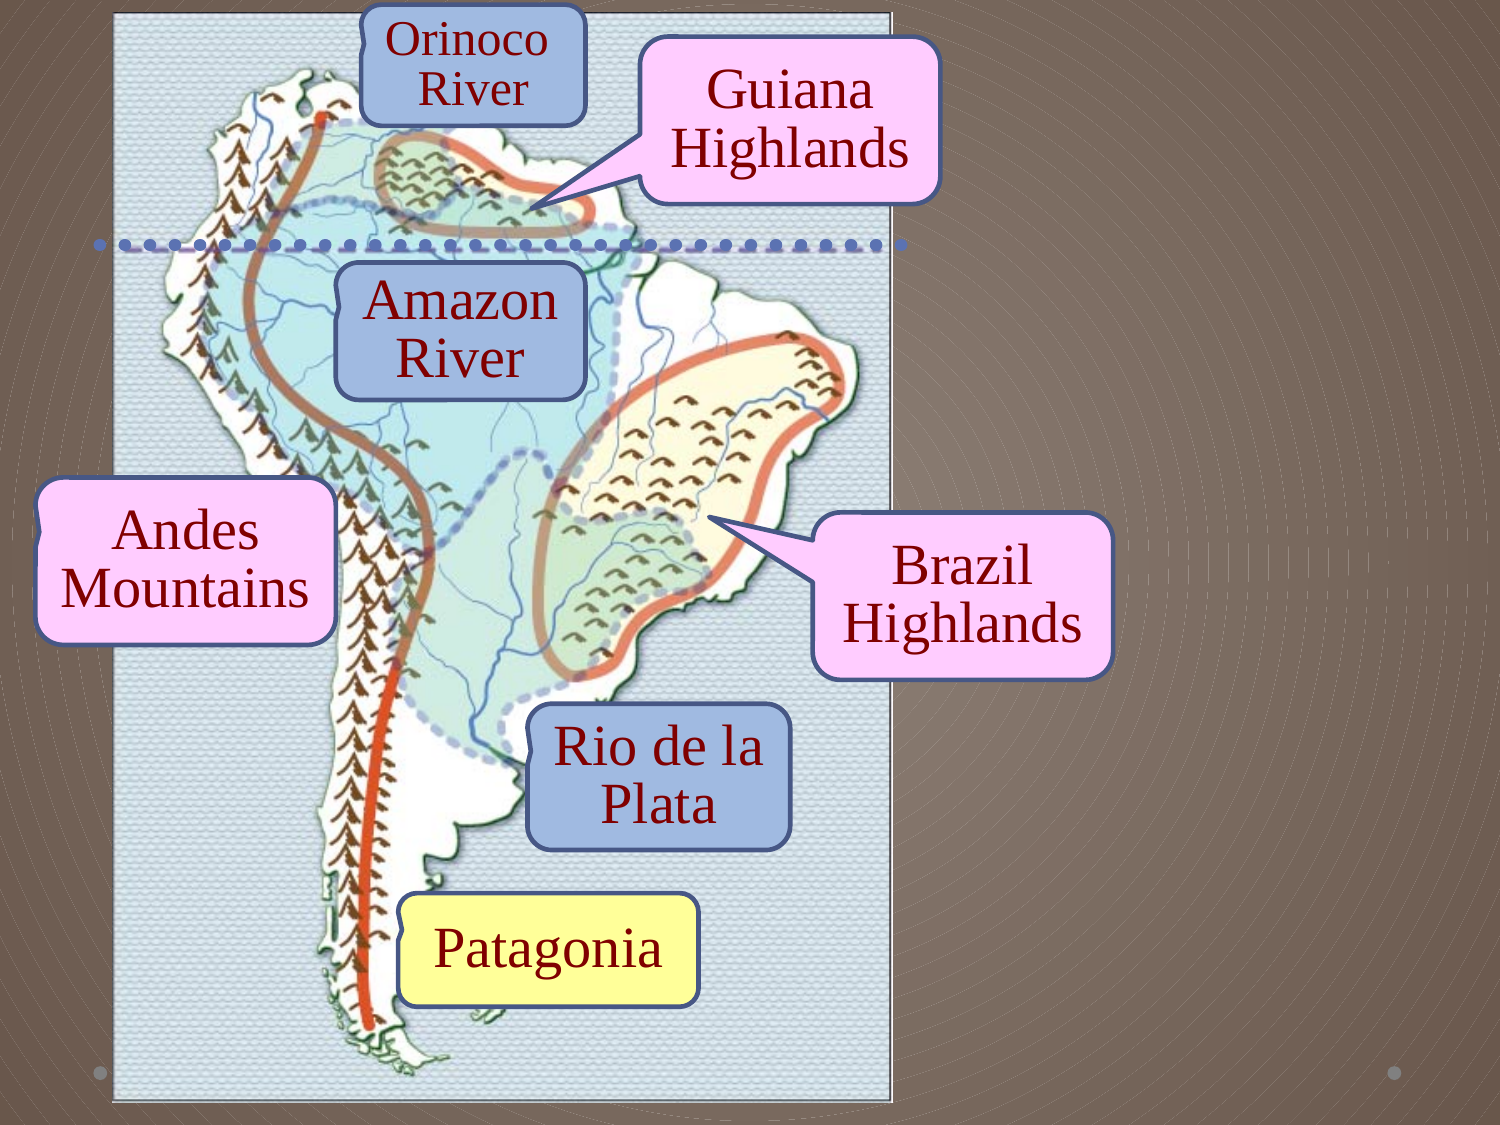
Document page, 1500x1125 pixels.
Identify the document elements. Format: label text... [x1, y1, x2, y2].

text_box Andes Mountains [33, 475, 106, 648]
picture [111, 246, 893, 1103]
text_box Guiana Highlands [896, 34, 943, 207]
text_box Orinoco River [364, 2, 583, 10]
picture [111, 12, 893, 244]
text_box Brazil Highlands [896, 510, 1116, 683]
